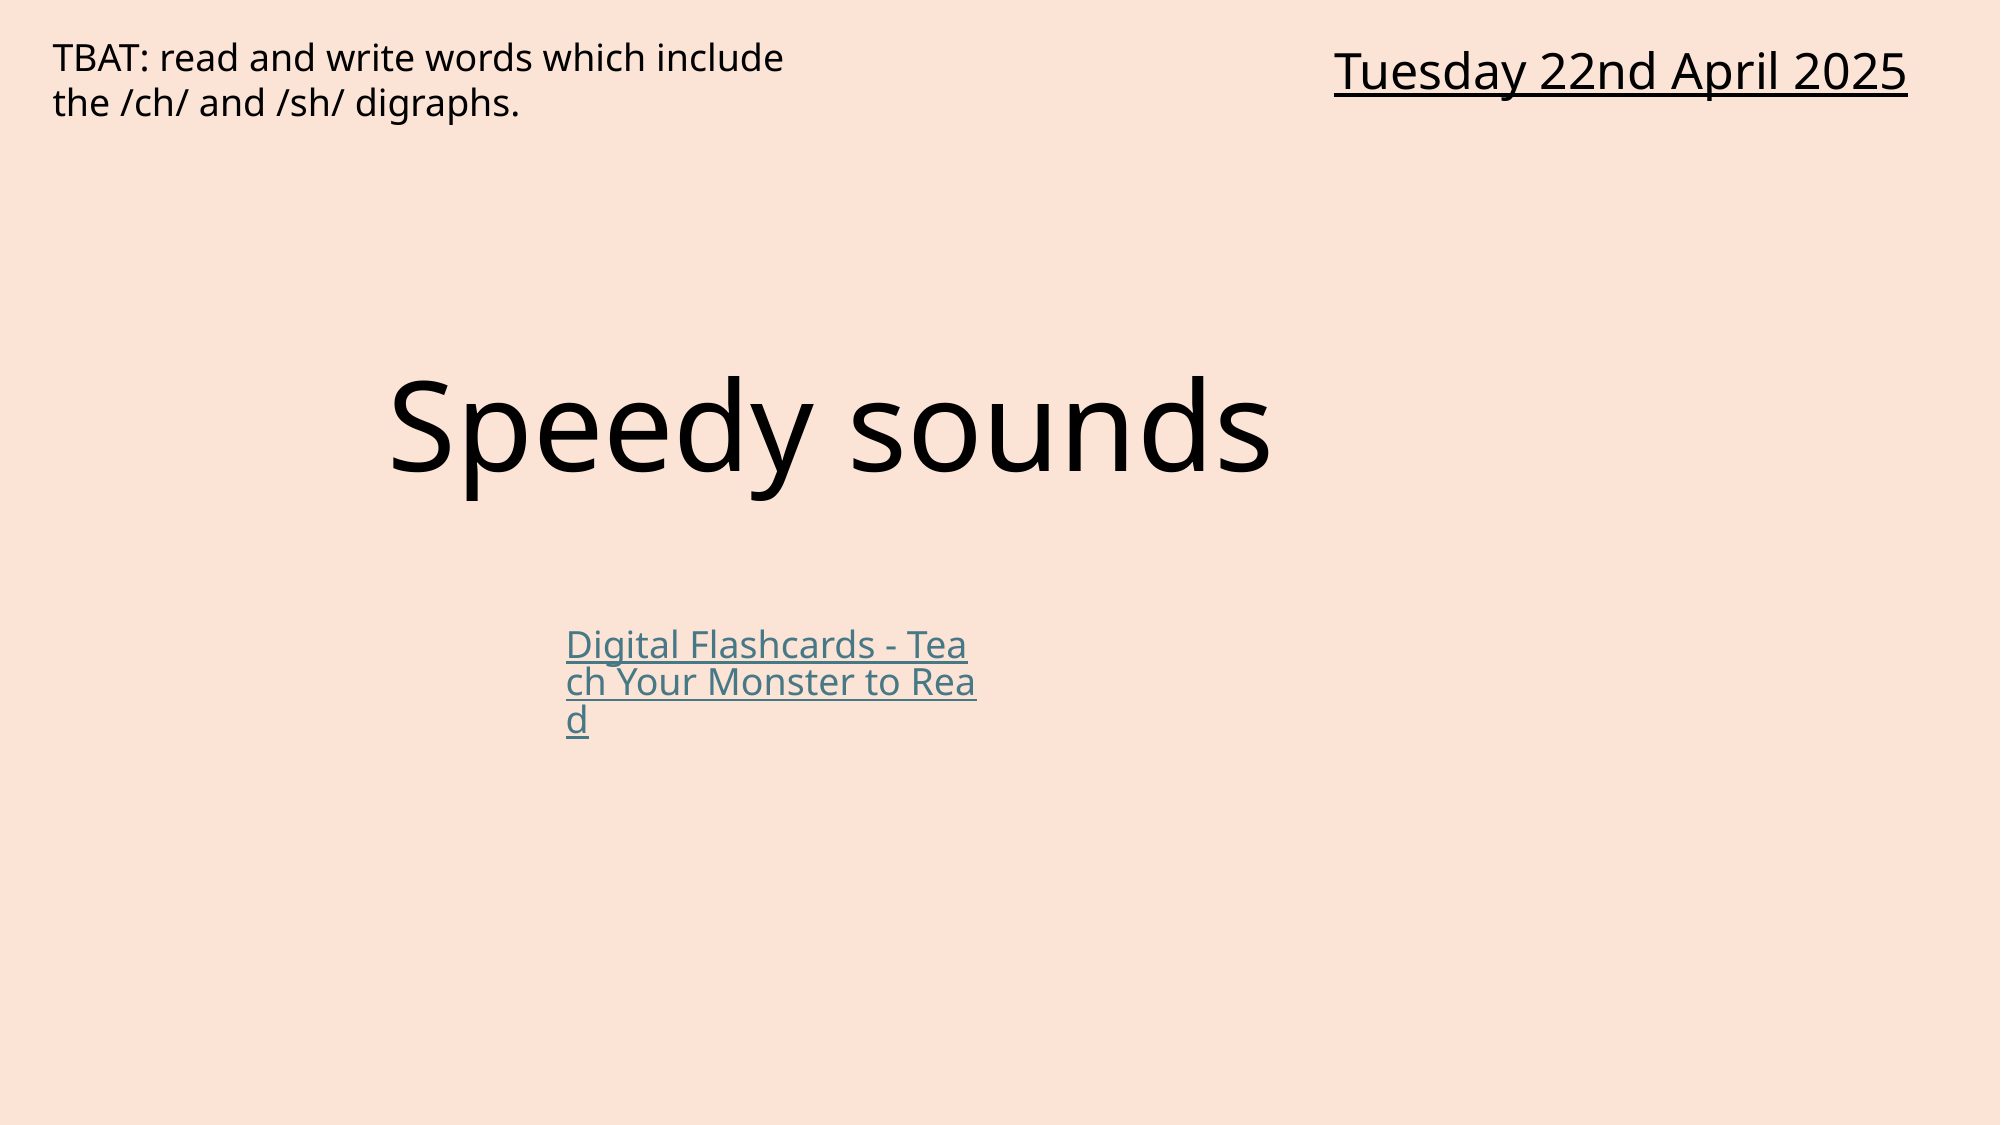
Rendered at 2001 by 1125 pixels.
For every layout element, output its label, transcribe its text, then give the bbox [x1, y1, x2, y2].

text_box TBAT: read and write words which include the /ch/ and /sh/ digraphs. [37, 26, 882, 132]
text_box Tuesday 22nd April 2025 [1319, 32, 1959, 108]
text_box Digital Flashcards - Teach Your Monster to Read [550, 613, 1001, 680]
text_box Speedy sounds [372, 339, 1583, 505]
